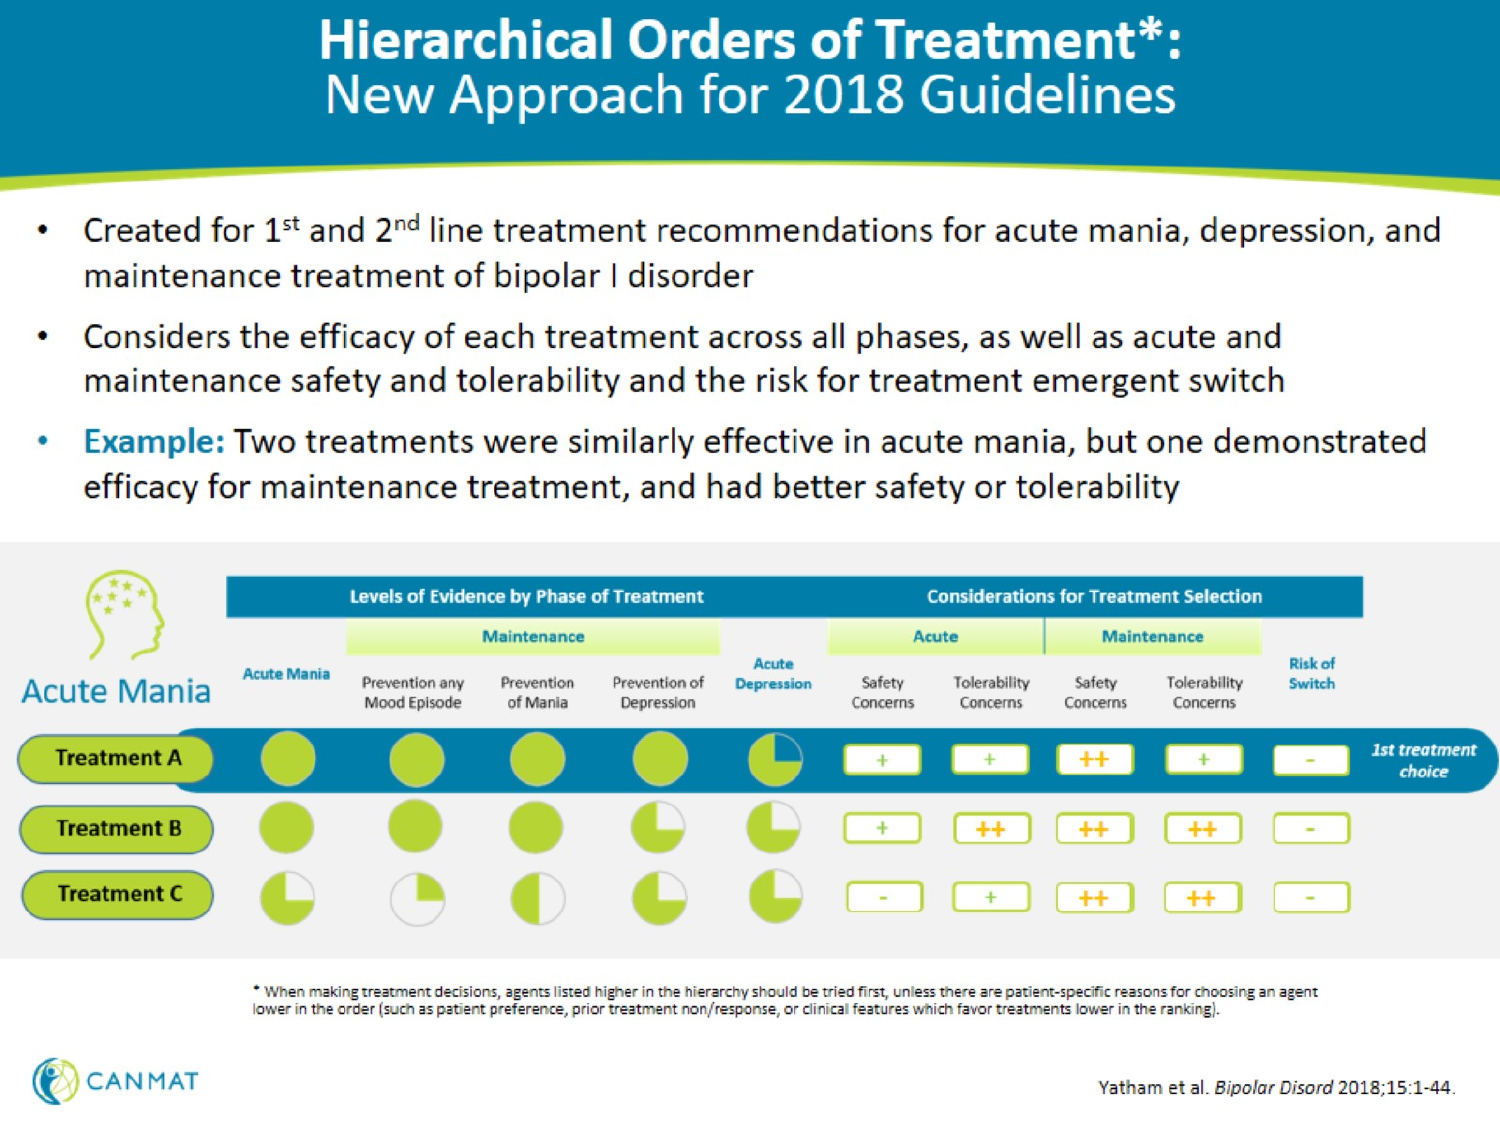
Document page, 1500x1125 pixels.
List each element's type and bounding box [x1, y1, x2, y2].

picture [755, 30, 795, 59]
picture [1170, 49, 1180, 59]
picture [657, 72, 683, 114]
picture [906, 30, 952, 59]
picture [815, 74, 843, 114]
picture [364, 85, 390, 114]
picture [405, 30, 449, 59]
picture [602, 17, 612, 59]
picture [602, 85, 626, 114]
picture [812, 30, 842, 59]
picture [1115, 22, 1136, 59]
picture [519, 84, 546, 125]
picture [700, 73, 719, 114]
picture [1086, 30, 1113, 59]
picture [843, 17, 864, 59]
picture [1068, 73, 1076, 114]
picture [955, 30, 980, 59]
picture [1037, 85, 1063, 114]
picture [531, 19, 542, 59]
picture [849, 75, 872, 114]
picture [500, 17, 527, 59]
picture [751, 84, 769, 114]
picture [450, 75, 483, 114]
picture [1005, 73, 1032, 114]
picture [393, 84, 434, 114]
picture [359, 19, 370, 59]
picture [1054, 30, 1081, 59]
picture [1096, 85, 1122, 114]
picture [992, 75, 1000, 80]
picture [719, 85, 748, 114]
picture [921, 74, 954, 114]
picture [877, 74, 904, 114]
picture [570, 85, 598, 114]
picture [1170, 30, 1180, 40]
picture [487, 85, 514, 125]
picture [992, 85, 999, 114]
picture [0, 160, 1500, 1125]
picture [455, 30, 497, 59]
picture [1140, 16, 1162, 40]
picture [630, 85, 653, 114]
picture [1126, 85, 1152, 114]
picture [629, 18, 668, 59]
picture [552, 84, 569, 114]
picture [983, 22, 1050, 59]
picture [786, 74, 811, 114]
picture [1081, 75, 1089, 80]
picture [328, 75, 358, 114]
picture [1082, 85, 1089, 115]
picture [961, 85, 987, 114]
picture [546, 30, 597, 59]
picture [322, 19, 354, 59]
picture [671, 17, 719, 59]
picture [875, 19, 906, 59]
picture [374, 30, 400, 59]
picture [723, 30, 750, 59]
picture [1156, 85, 1176, 114]
